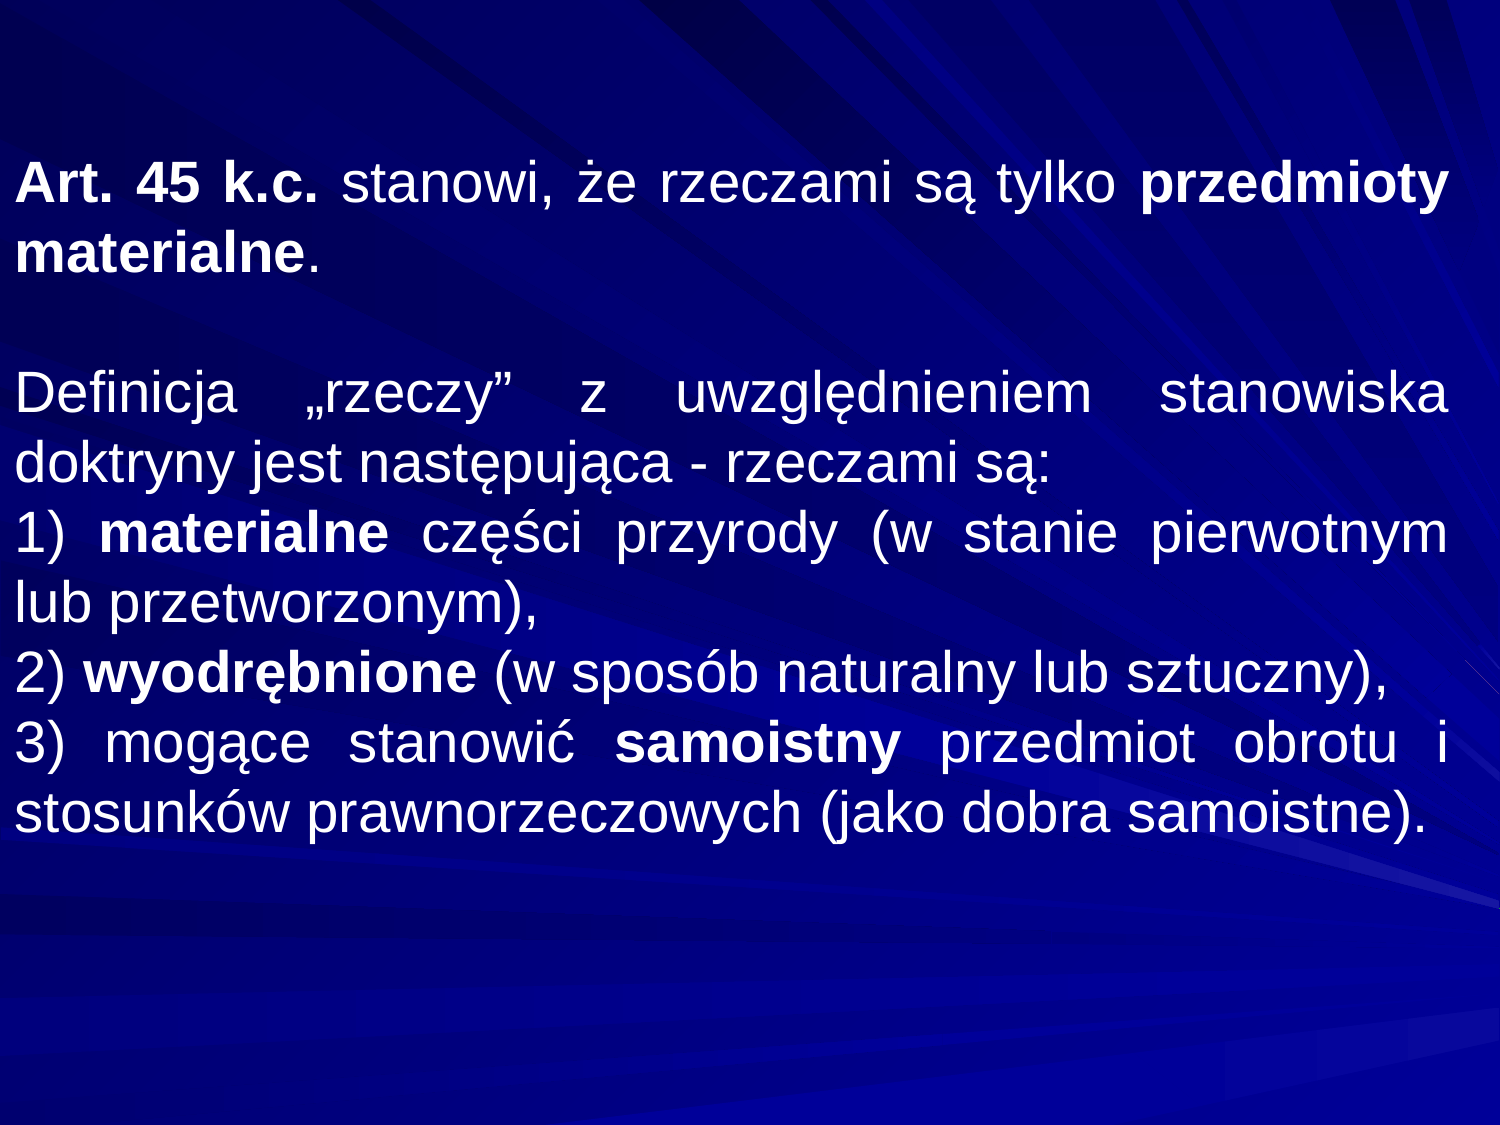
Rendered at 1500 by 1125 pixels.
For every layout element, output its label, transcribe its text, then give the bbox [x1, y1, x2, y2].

text_box Art. 45 k.c. stanowi, że rzeczami są tylko przedmioty materialne. Definicja „rzeczy” z uwzględnieniem stanowiska doktryny jest następująca - rzeczami są: 1) materialne części przyrody (w stanie pierwotnym lub przetworzonym), 2) wyodrębnione (w sposób naturalny lub sztuczny), 3) mogące stanowić samoistny przedmiot obrotu i stosunków prawnorzeczowych (jako dobra samoistne). [0, 137, 1465, 852]
